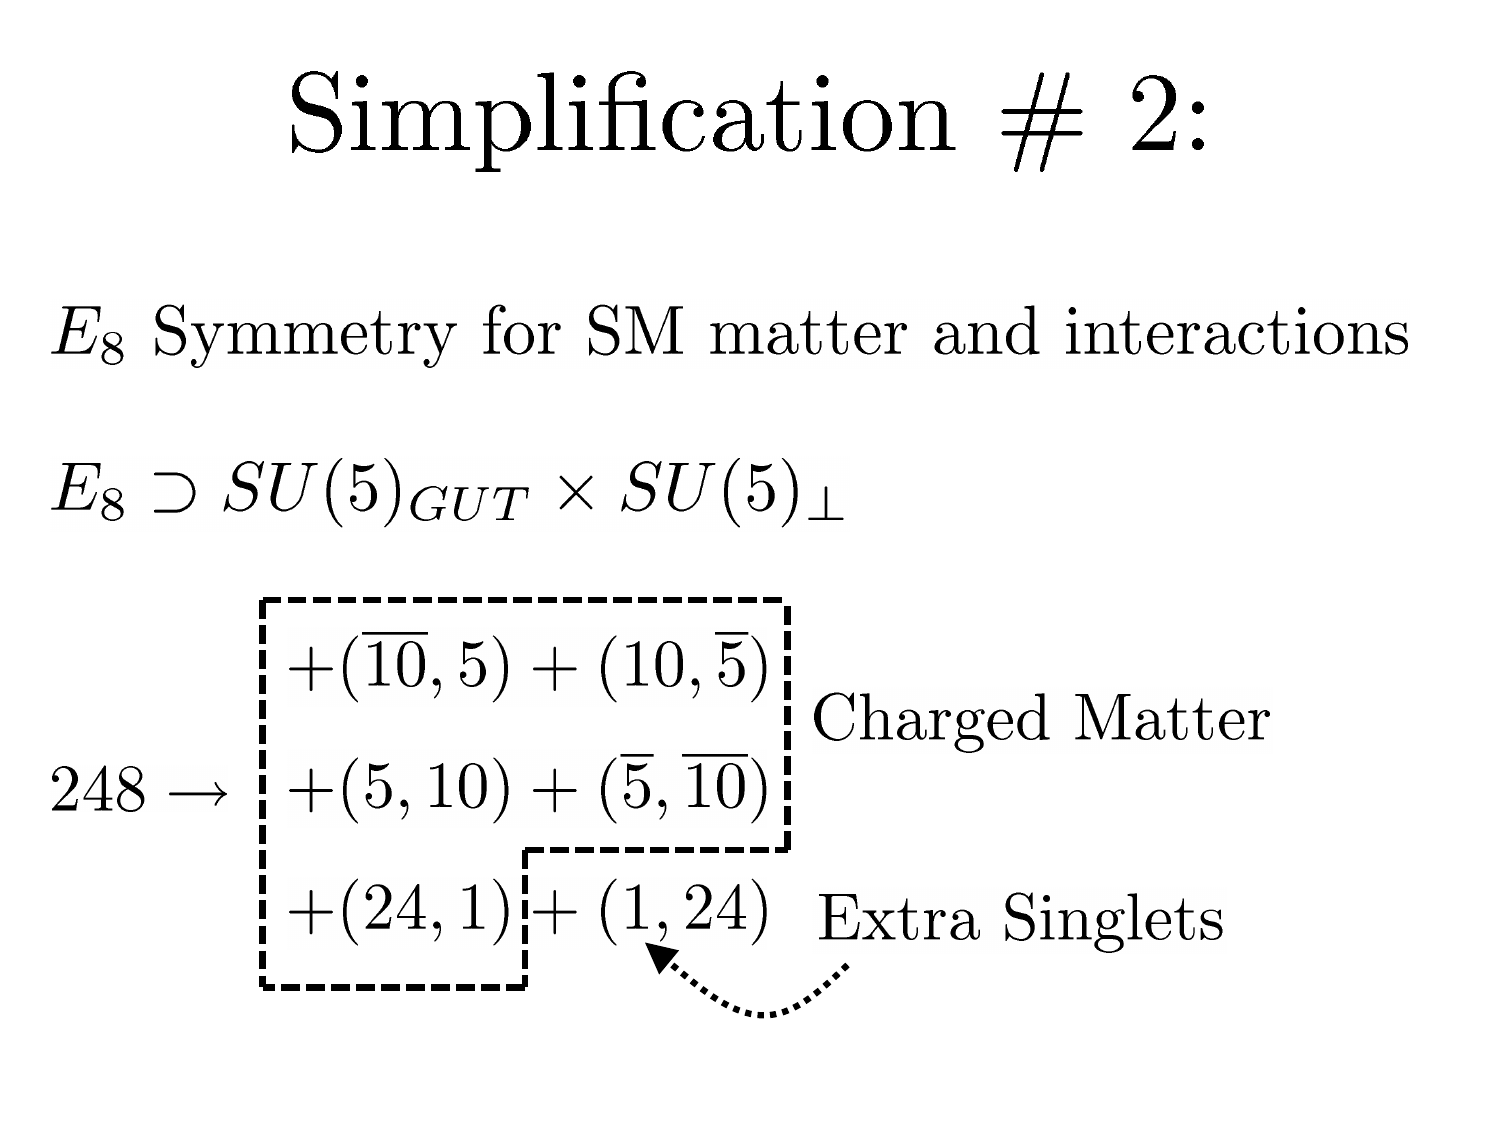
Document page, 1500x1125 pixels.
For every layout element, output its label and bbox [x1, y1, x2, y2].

picture [288, 61, 1212, 176]
picture [287, 748, 767, 829]
text_box [664, 956, 849, 1017]
picture [287, 627, 767, 707]
picture [526, 877, 767, 951]
picture [50, 455, 851, 532]
picture [812, 687, 1273, 754]
picture [812, 887, 1227, 954]
picture [49, 765, 228, 812]
picture [49, 299, 1410, 369]
picture [287, 877, 524, 951]
